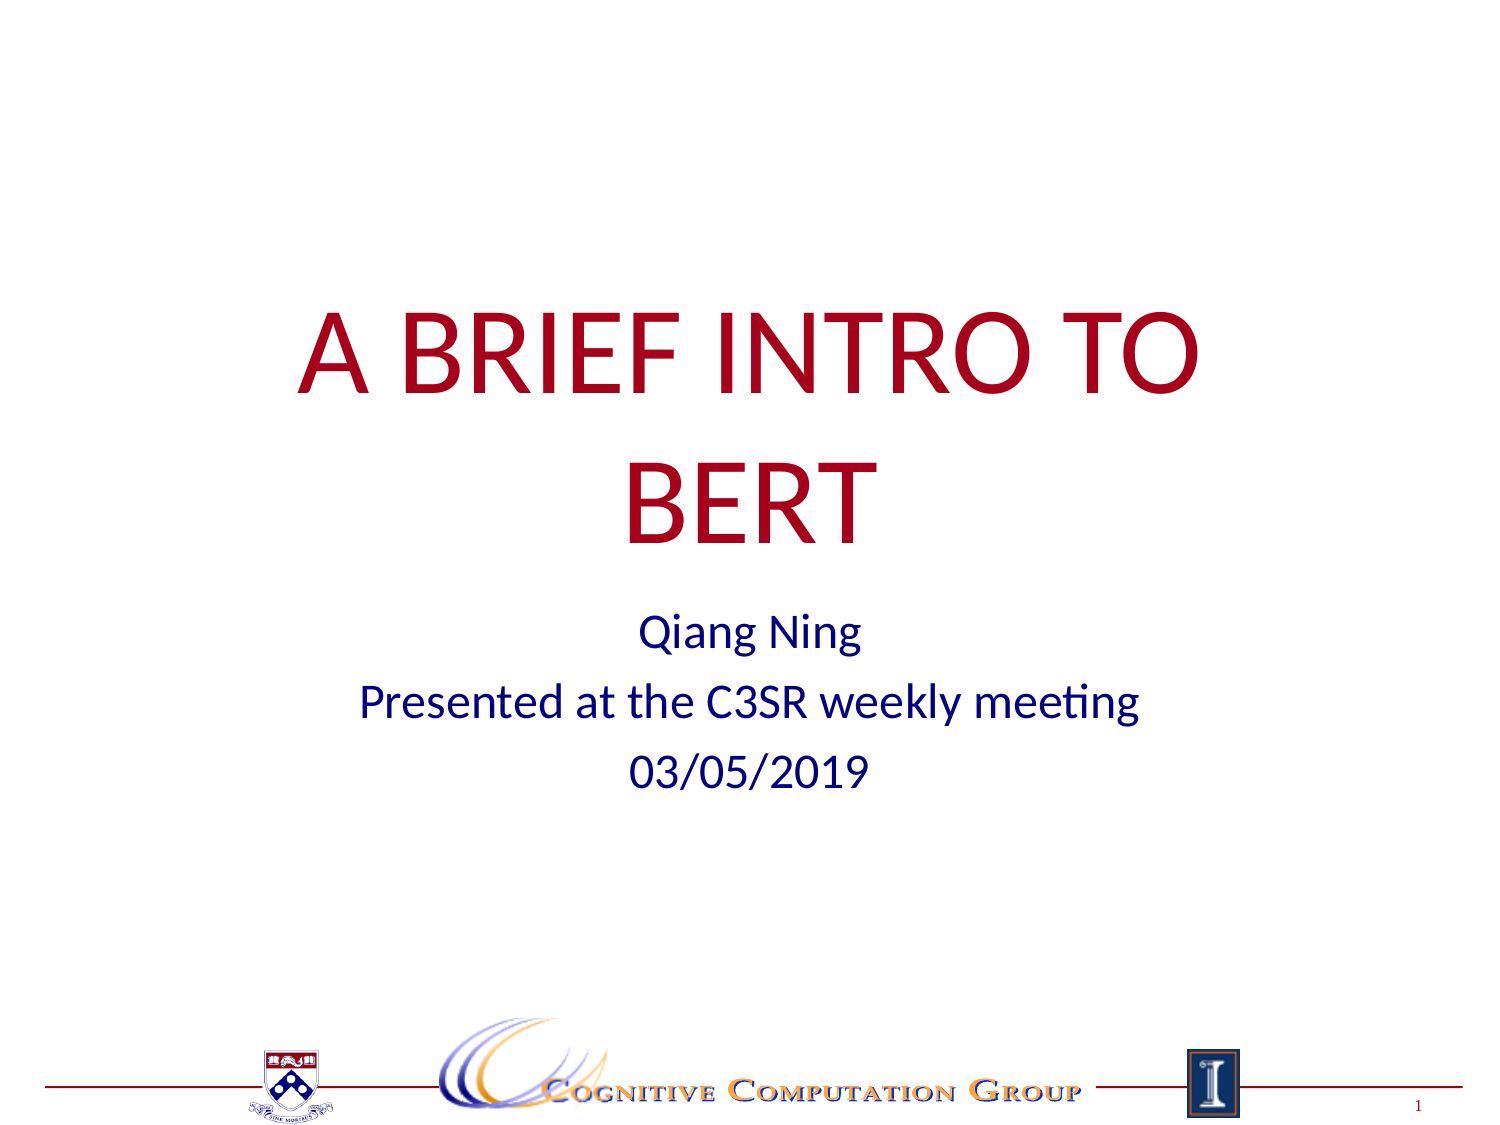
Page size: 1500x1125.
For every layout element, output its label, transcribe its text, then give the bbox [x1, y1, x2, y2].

picture [248, 1049, 334, 1125]
picture [1187, 1049, 1240, 1118]
title A Brief Intro To BERT [187, 184, 1313, 576]
subtitle Qiang Ning Presented at the C3SR weekly meeting 03/05/2019 [187, 590, 1313, 863]
picture [439, 1018, 608, 1112]
